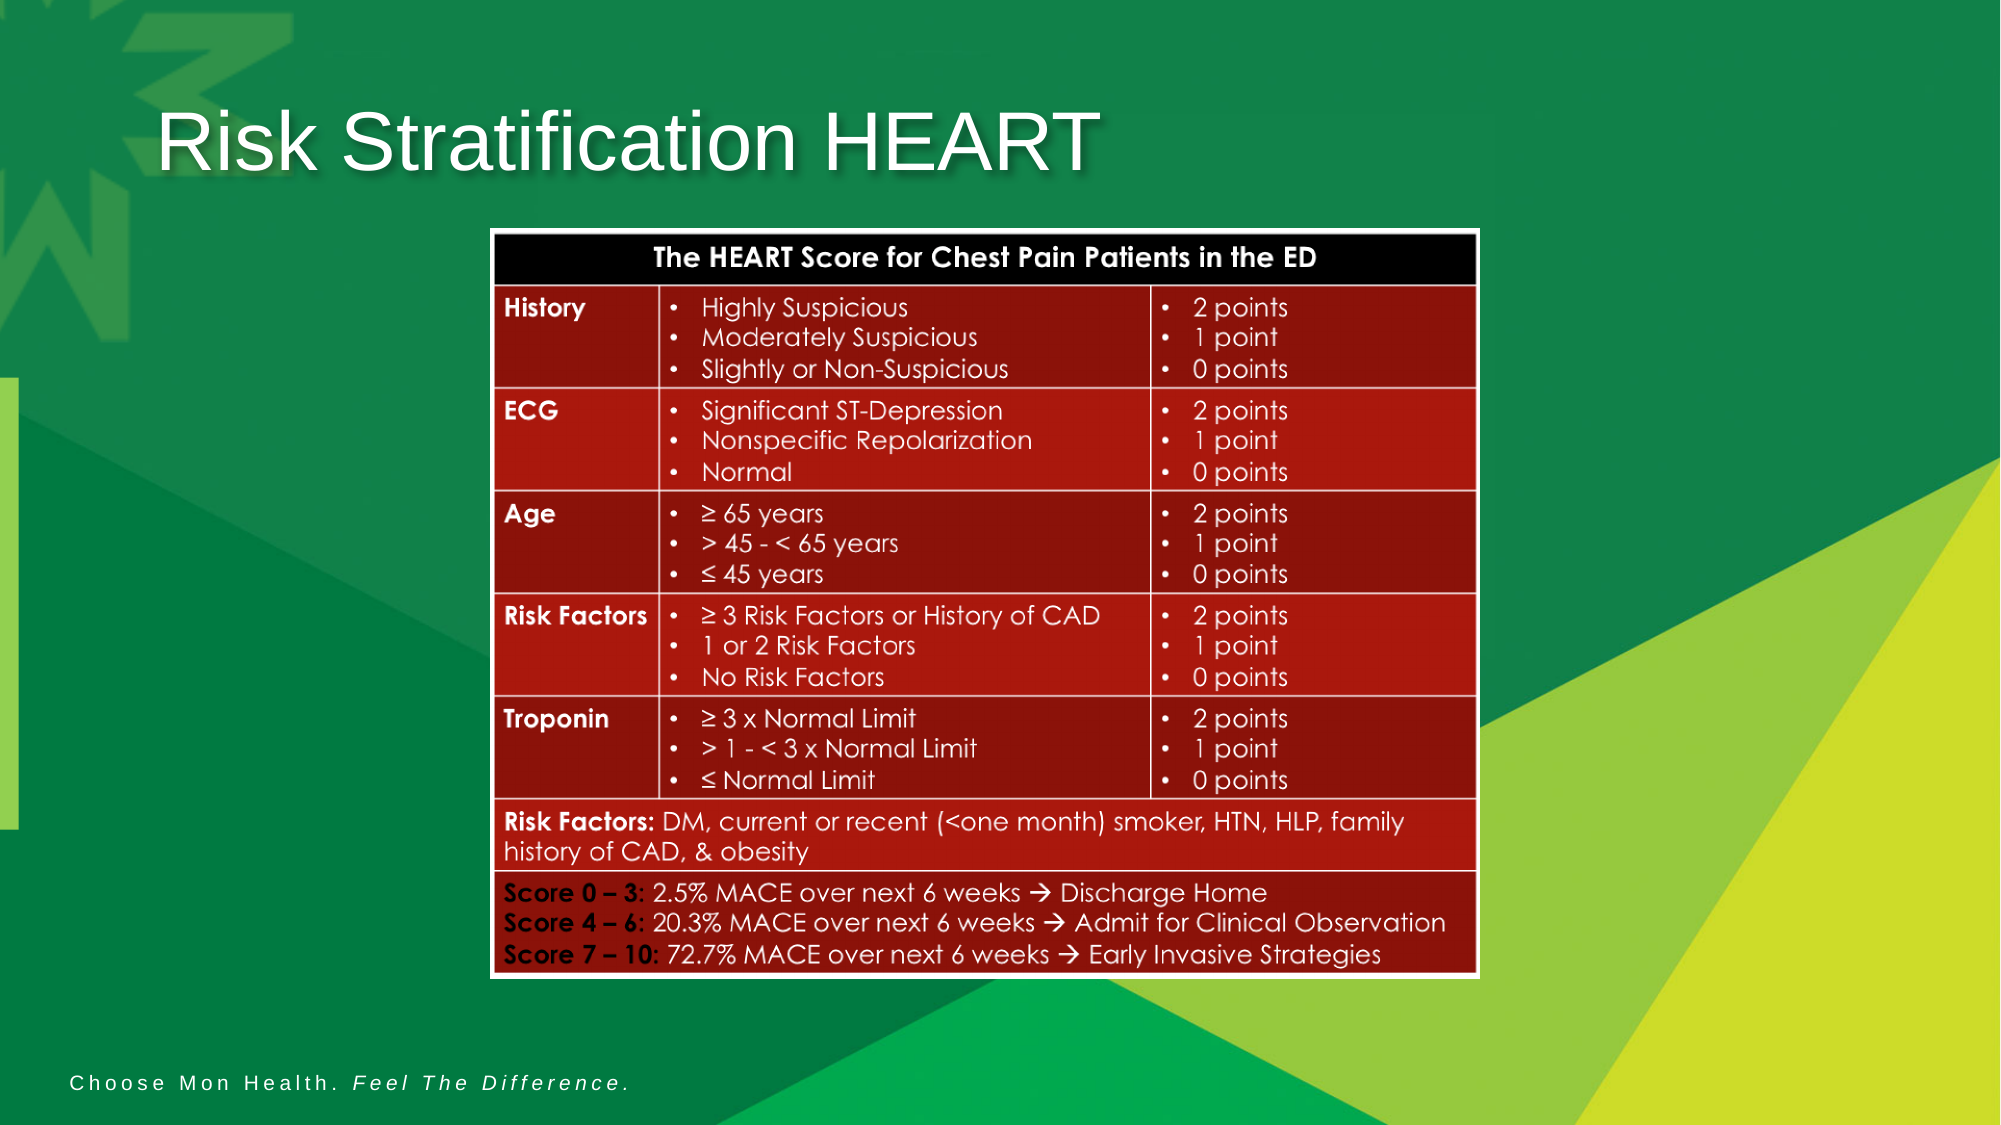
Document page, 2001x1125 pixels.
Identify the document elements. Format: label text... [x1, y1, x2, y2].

list Risk Stratification HEART [140, 0, 1922, 773]
text_box Choose Mon Health. Feel The Difference. [54, 1062, 782, 1103]
picture [0, 0, 2001, 1125]
text_box [0, 377, 20, 831]
